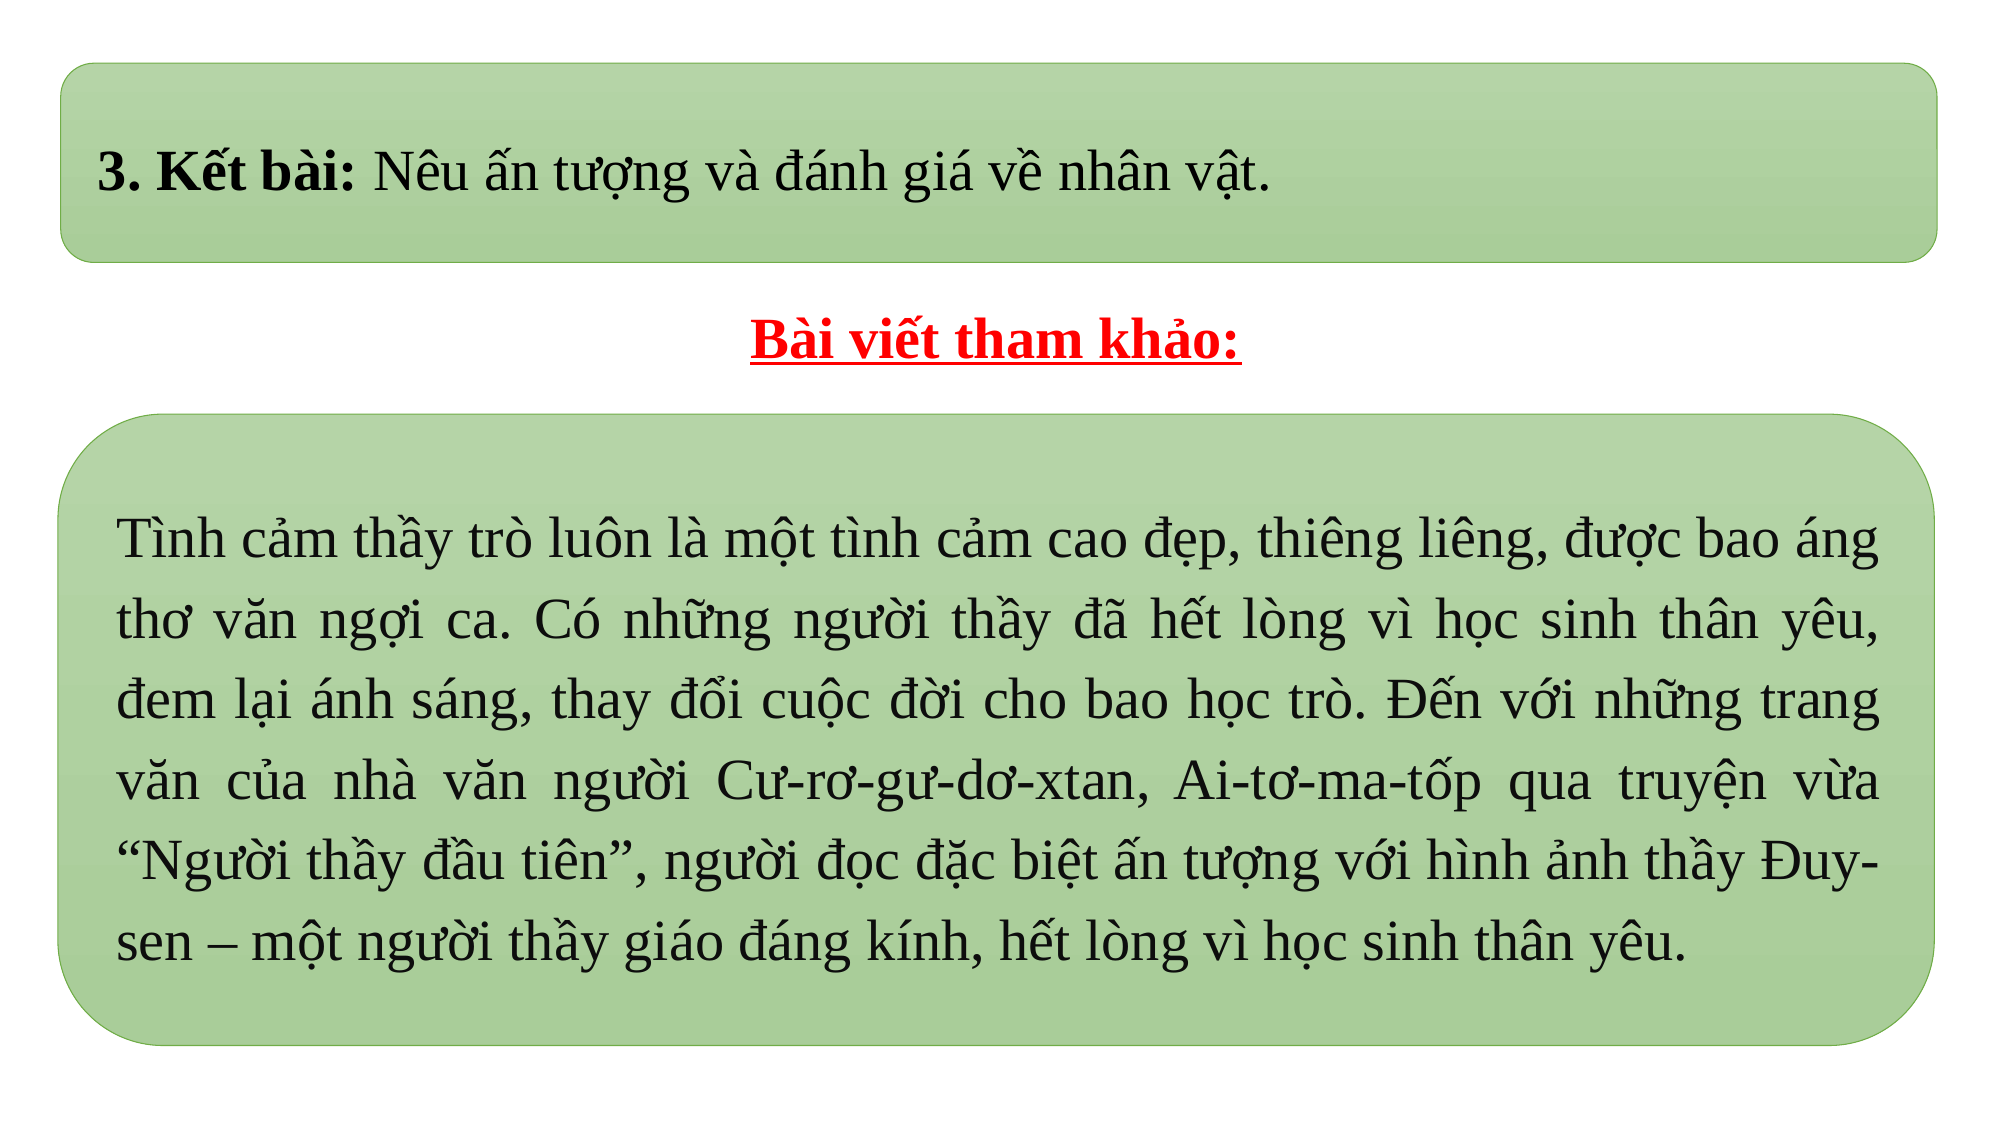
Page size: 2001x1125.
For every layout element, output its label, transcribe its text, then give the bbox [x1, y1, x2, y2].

text_box Tình cảm thầy trò luôn là một tình cảm cao đẹp, thiêng liêng, được bao áng thơ văn ngợi ca. Có những người thầy đã hết lòng vì học sinh thân yêu, đem lại ánh sáng, thay đổi cuộc đời cho bao học trò. Đến với những trang văn của nhà văn người Cư-rơ-gư-dơ-xtan, Ai-tơ-ma-tốp qua truyện vừa “Người thầy đầu tiên”, người đọc đặc biệt ấn tượng với hình ảnh thầy Đuy-sen – một người thầy giáo đáng kính, hết lòng vì học sinh thân yêu. [101, 481, 1897, 979]
text_box [57, 413, 1935, 1047]
text_box Bài viết tham khảo: [735, 281, 1257, 378]
text_box 3. Kết bài: Nêu ấn tượng và đánh giá về nhân vật. [83, 114, 1288, 210]
text_box [60, 62, 1938, 263]
